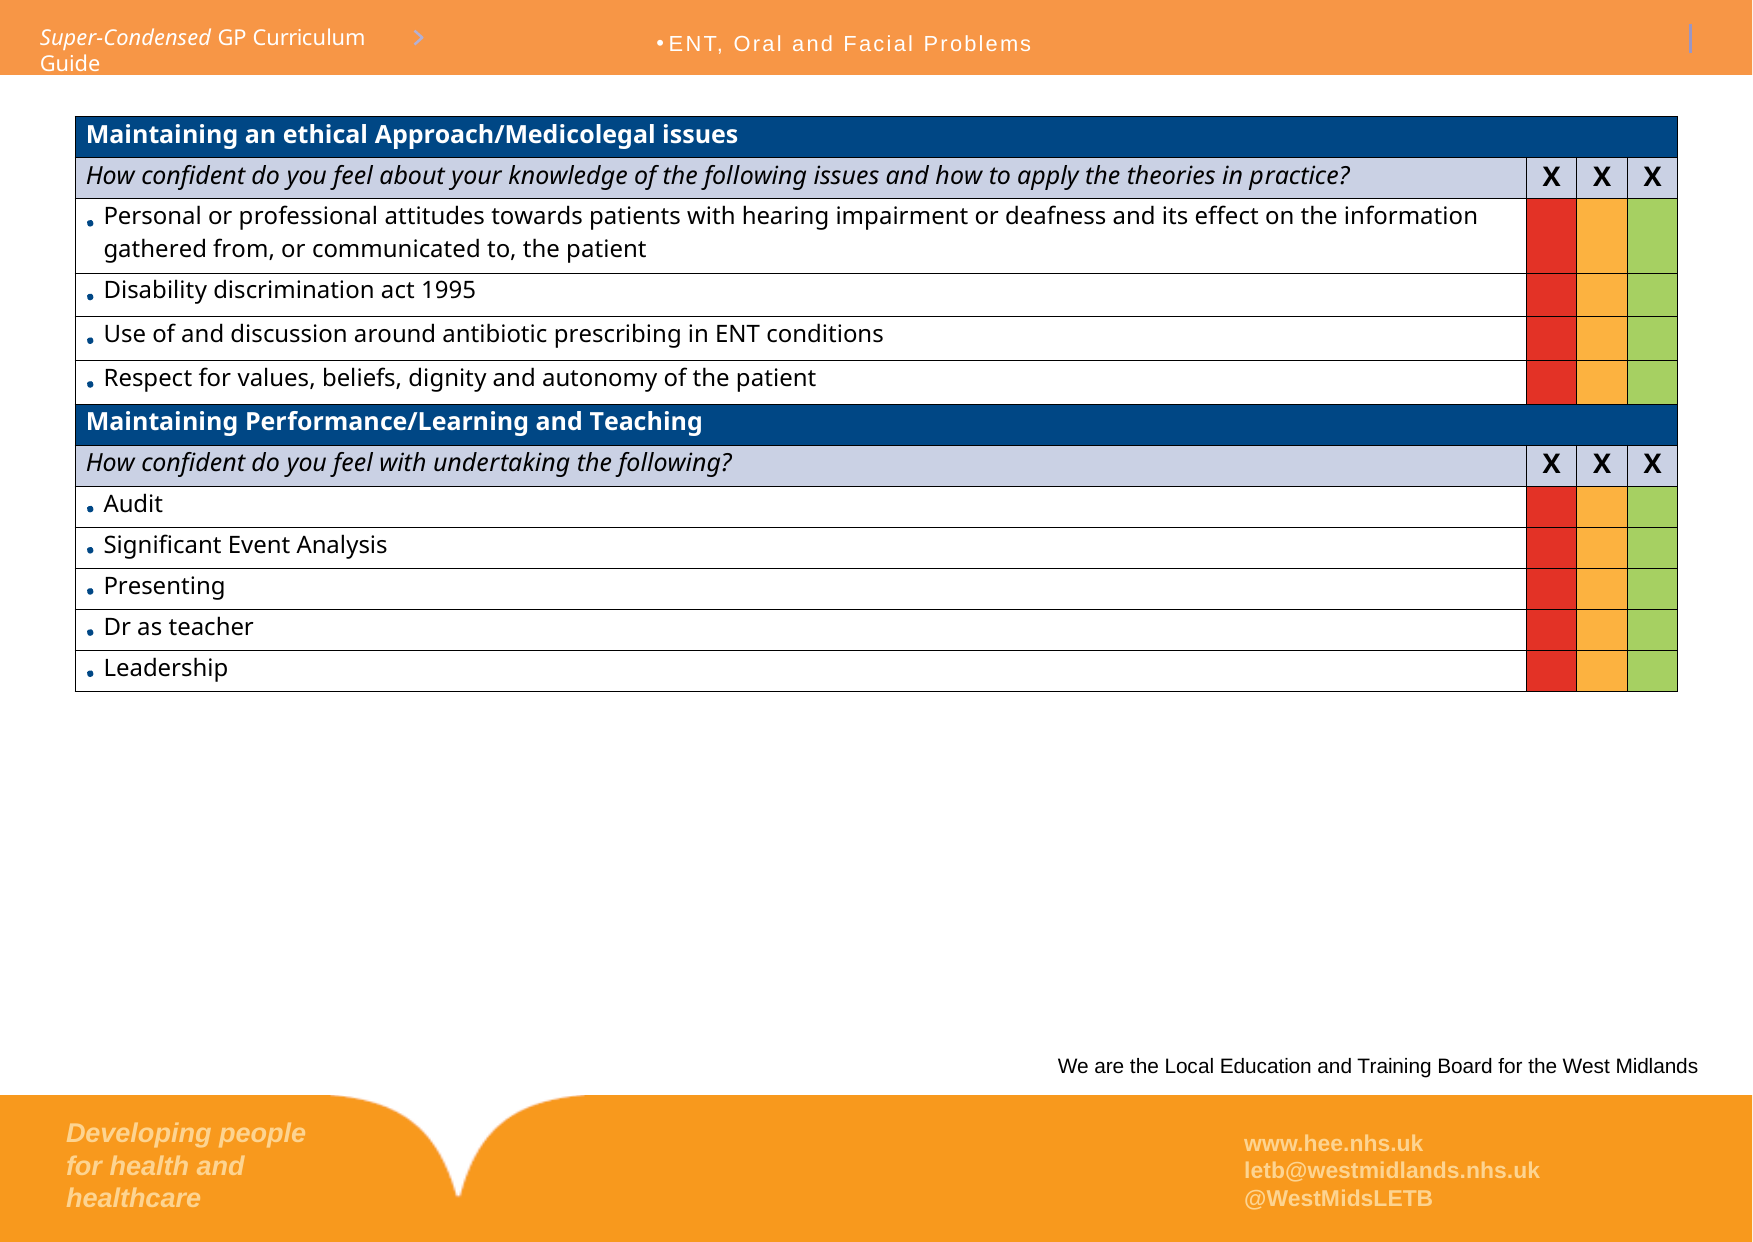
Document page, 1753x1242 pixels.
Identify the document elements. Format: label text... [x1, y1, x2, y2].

table_cell [1628, 569, 1677, 609]
table_cell [1628, 199, 1677, 273]
table_cell [1527, 199, 1576, 273]
table_cell [1628, 610, 1677, 650]
table_cell [1577, 487, 1627, 527]
table_cell X [1628, 446, 1677, 486]
text_box [0, 0, 1753, 75]
table_cell X [1577, 446, 1627, 486]
table_cell [1527, 274, 1576, 316]
table_cell [1628, 651, 1677, 691]
table_cell [1577, 199, 1627, 273]
table_cell [1577, 317, 1627, 360]
table_cell Presenting [76, 569, 1526, 609]
text_box ENT, Oral and Facial Problems [429, 23, 1276, 59]
table_cell [1628, 317, 1677, 360]
text_box Super-Condensed GP Curriculum Guide [37, 23, 409, 53]
table_cell [1628, 528, 1677, 568]
table_cell X [1628, 158, 1677, 198]
text_box [414, 30, 423, 45]
table_cell [1577, 651, 1627, 691]
table_cell [1527, 651, 1576, 691]
table_cell X [1577, 158, 1627, 198]
table_cell Dr as teacher [76, 610, 1526, 650]
table_cell [1527, 569, 1576, 609]
table_cell [1577, 569, 1627, 609]
table_cell How confident do you feel with undertaking the following? [76, 446, 1526, 486]
table_cell [1628, 274, 1677, 316]
table_cell [1527, 610, 1576, 650]
picture [0, 1095, 1753, 1242]
table_cell Personal or professional attitudes towards patients with hearing impairment or deafness and its effect on the information gathered from, or communicated to, the patient [76, 199, 1526, 273]
table_cell Maintaining Performance/Learning and Teaching [76, 405, 1677, 445]
table_header Maintaining an ethical Approach/Medicolegal issues [76, 117, 1677, 157]
table_cell X [1527, 158, 1576, 198]
table_cell Use of and discussion around antibiotic prescribing in ENT conditions [76, 317, 1526, 360]
table_cell [1577, 274, 1627, 316]
text_box We are the Local Education and Training Board for the West Midlands [1025, 1045, 1714, 1093]
table_cell [1628, 361, 1677, 404]
table_cell Audit [76, 487, 1526, 527]
table_cell [1527, 361, 1576, 404]
table_cell Leadership [76, 651, 1526, 691]
table_cell How confident do you feel about your knowledge of the following issues and how to apply the theories in practice? [76, 158, 1526, 198]
table_cell [1577, 610, 1627, 650]
table_cell Significant Event Analysis [76, 528, 1526, 568]
table_cell Respect for values, beliefs, dignity and autonomy of the patient [76, 361, 1526, 404]
table_cell X [1527, 446, 1576, 486]
table_cell [1577, 361, 1627, 404]
table_cell Disability discrimination act 1995 [76, 274, 1526, 316]
table_cell [1628, 487, 1677, 527]
table_cell [1577, 528, 1627, 568]
table_cell [1527, 487, 1576, 527]
table_cell [1527, 317, 1576, 360]
table_cell [1527, 528, 1576, 568]
